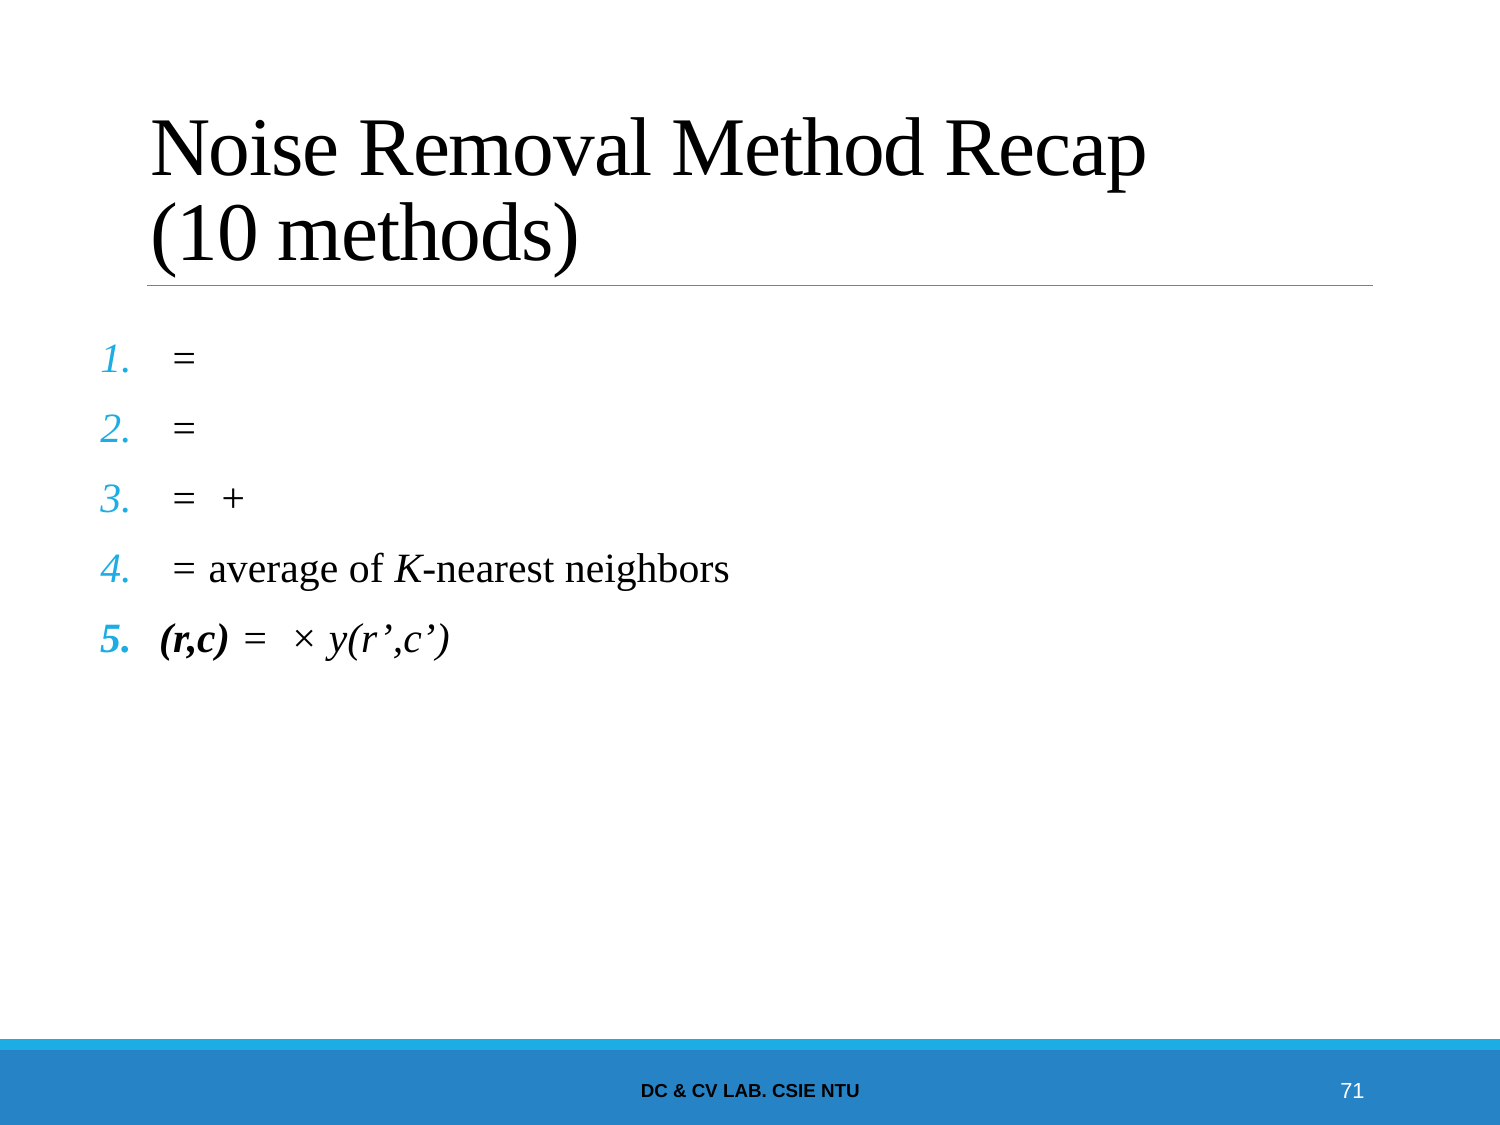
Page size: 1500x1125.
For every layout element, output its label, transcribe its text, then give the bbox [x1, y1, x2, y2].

slide_number 71 [1218, 1059, 1380, 1120]
title Noise Removal Method Recap (10 methods) [135, 47, 1373, 285]
footer DC & CV Lab. CSIE NTU [453, 1059, 1047, 1120]
